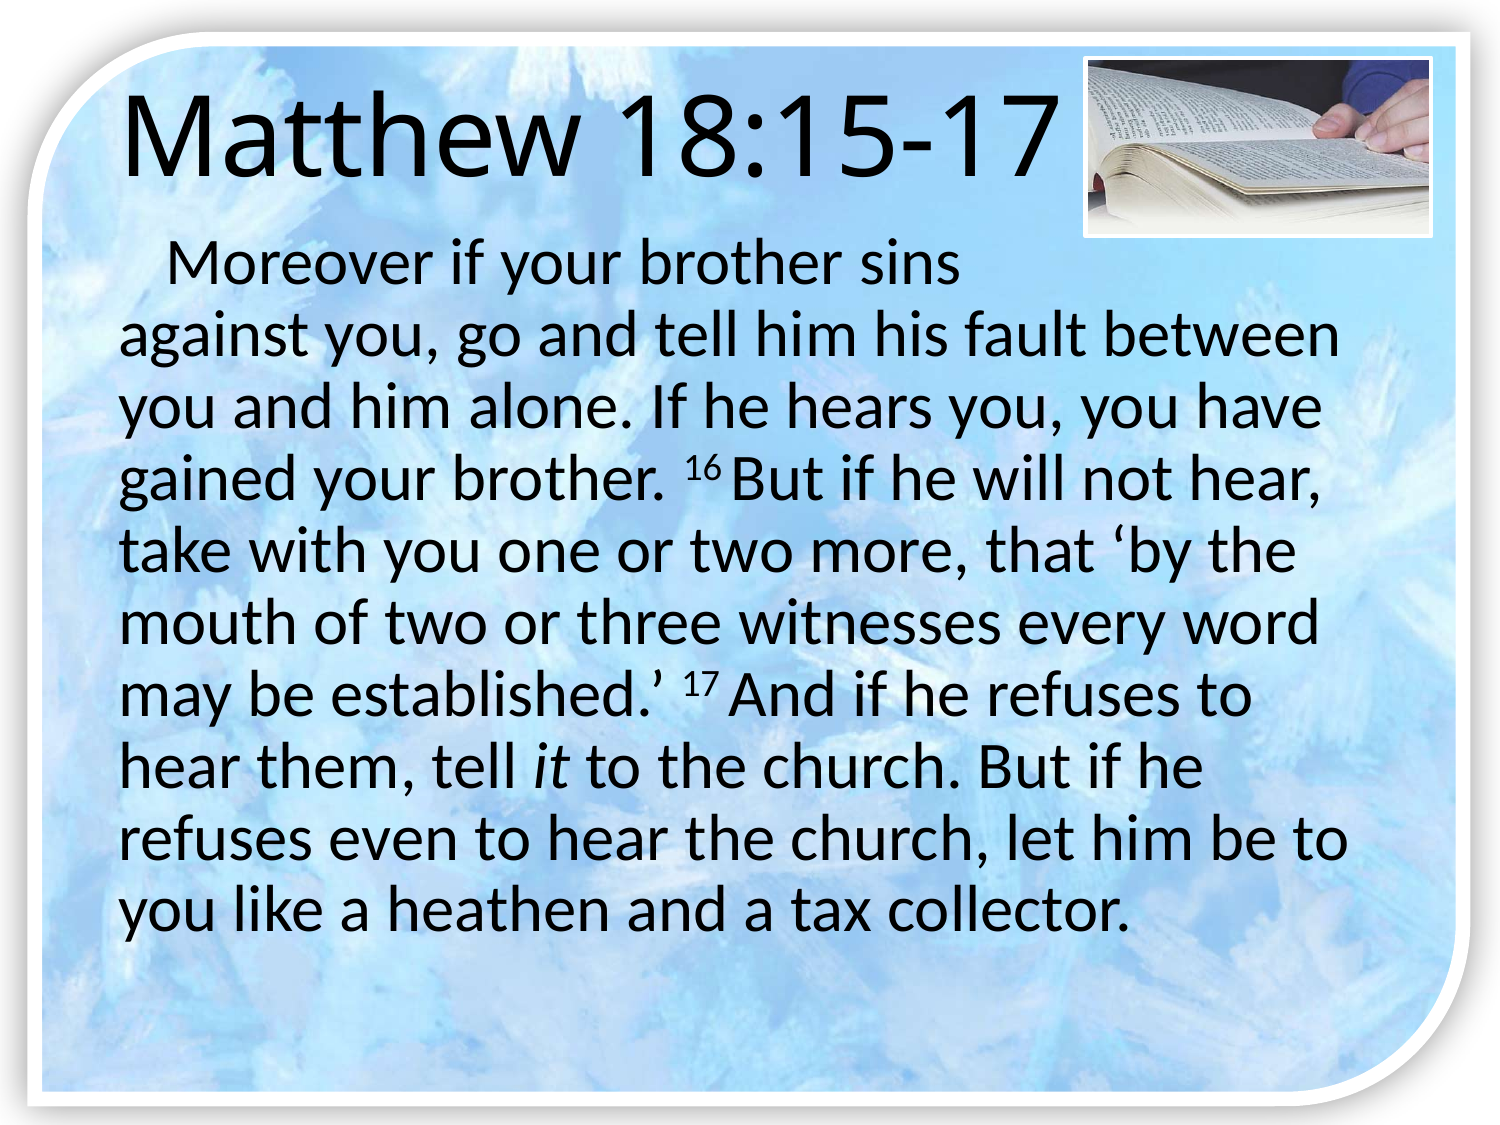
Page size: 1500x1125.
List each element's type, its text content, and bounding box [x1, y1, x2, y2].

list Moreover if your brother sins against you, go and tell him his fault between you and him alone. If he hears you, you have gained your brother. 16 But if he will not hear, take with you one or two more, that ‘by the mouth of two or three witnesses every word may be established.’ 17 And if he refuses to hear them, tell it to the church. But if he refuses even to hear the church, let him be to you like a heathen and a tax collector. [103, 219, 1397, 1014]
picture [43, 47, 1455, 1091]
title Matthew 18:15-17 [103, 59, 1083, 219]
picture [1087, 59, 1430, 235]
